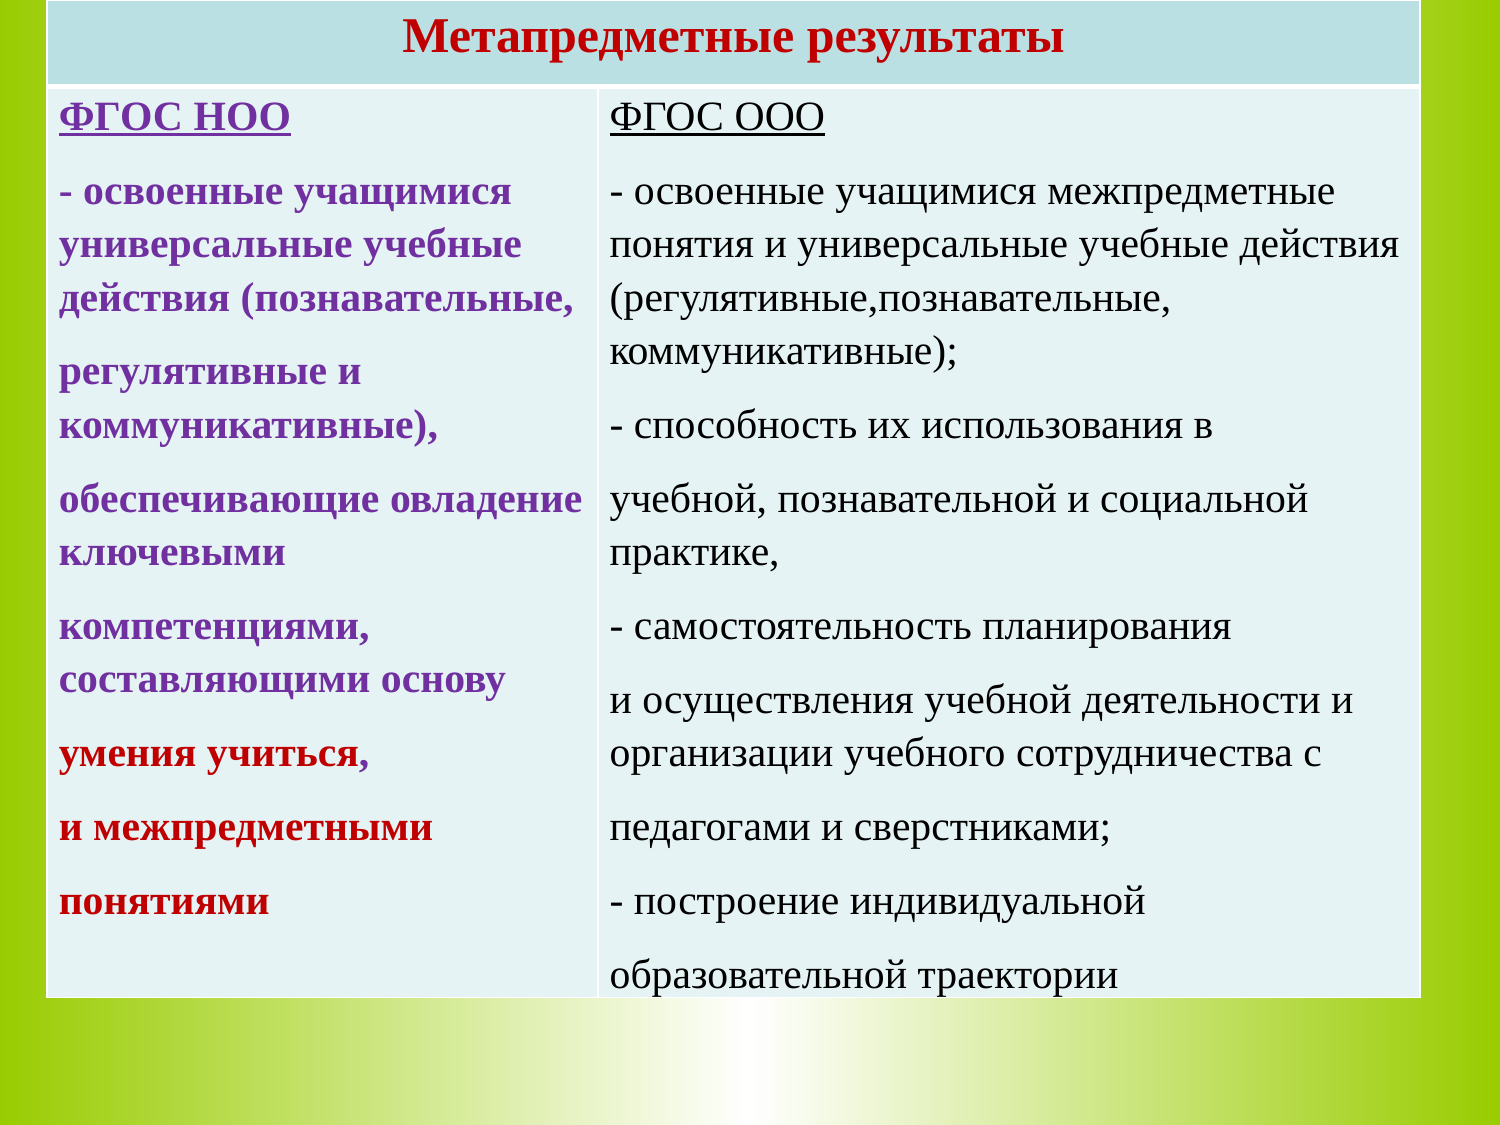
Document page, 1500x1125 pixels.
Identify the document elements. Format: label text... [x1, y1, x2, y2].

table_cell ФГОС НОО - освоенные учащимися универсальные учебные действия (познавательные, регулятивные и коммуникативные), обеспечивающие овладение ключевыми компетенциями, составляющими основу умения учиться, и межпредметными понятиями [48, 89, 597, 997]
table_cell ФГОС ООО - освоенные учащимися межпредметные понятия и универсальные учебные действия (регулятивные,познавательные, коммуникативные); - способность их использования в учебной, познавательной и социальной практике, - самостоятельность планирования и осуществления учебной деятельности и организации учебного сотрудничества с педагогами и сверстниками; - построение индивидуальной образовательной траектории [599, 89, 1419, 997]
table_header Метапредметные результаты [48, 1, 1419, 84]
